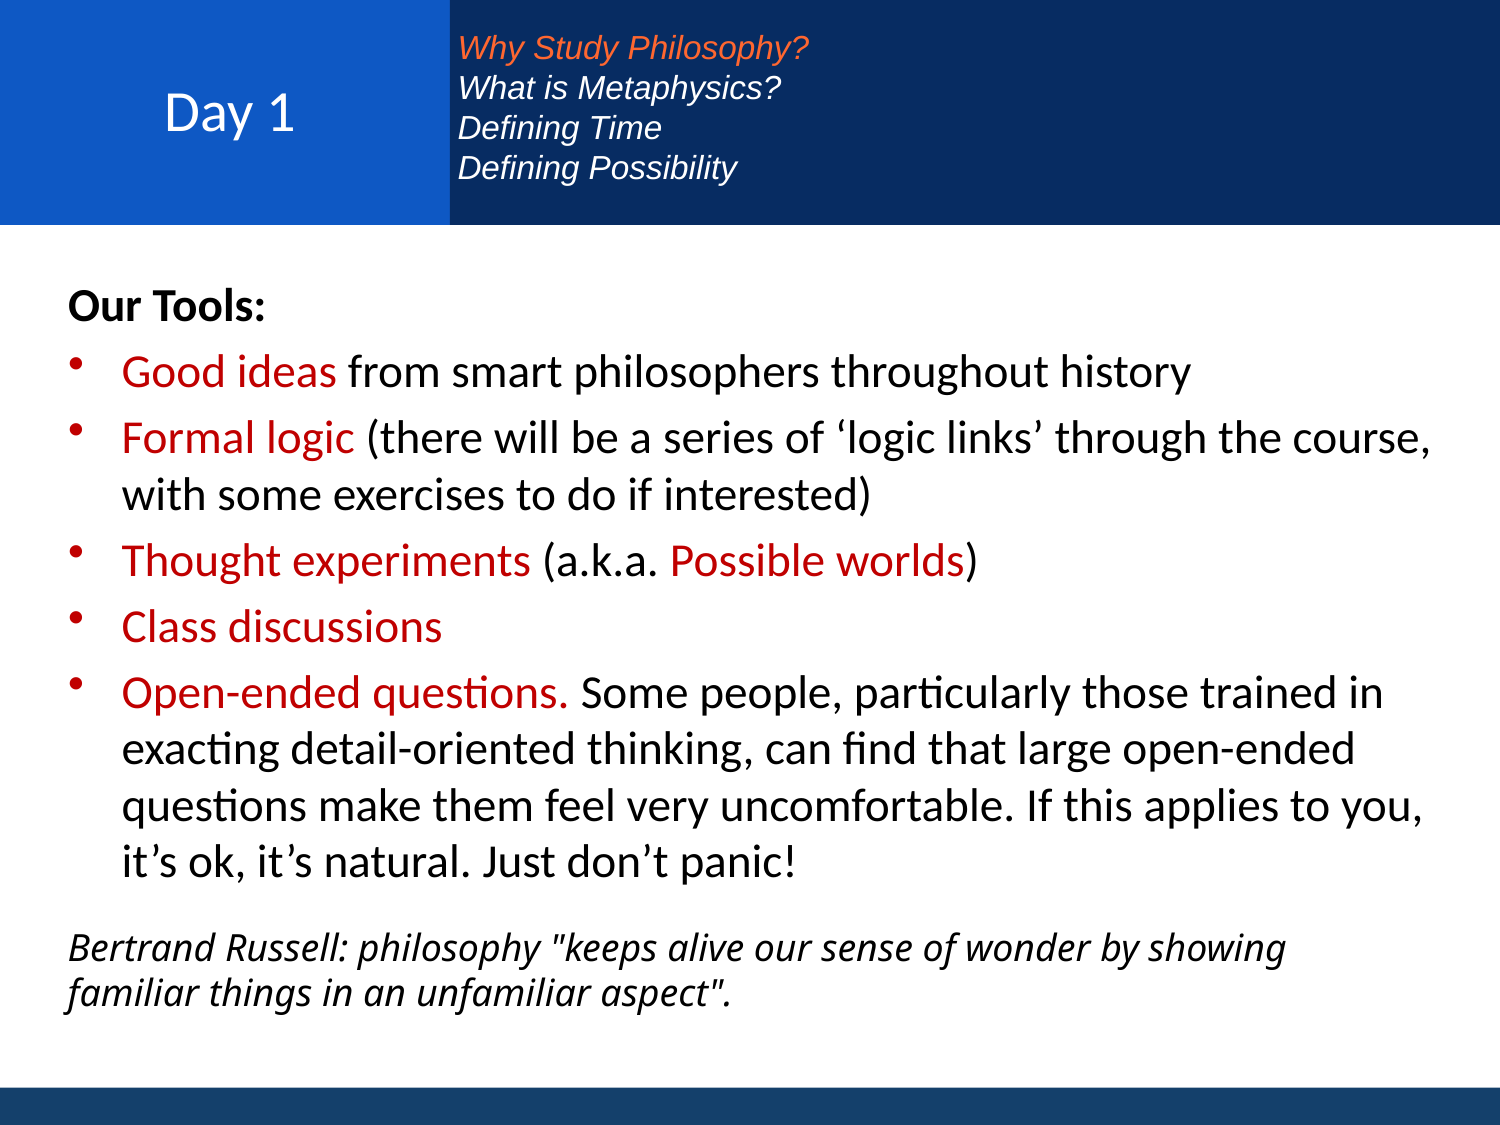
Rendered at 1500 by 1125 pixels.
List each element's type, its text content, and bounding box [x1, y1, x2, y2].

list Our Tools: Good ideas from smart philosophers throughout history Formal logic (there will be a series of ‘logic links’ through the course, with some exercises to do if interested) Thought experiments (a.k.a. Possible worlds) Class discussions Open-ended questions. Some people, particularly those trained in exacting detail-oriented thinking, can find that large open-ended questions make them feel very uncomfortable. If this applies to you, it’s ok, it’s natural. Just don’t panic! [53, 267, 1459, 905]
text_box Bertrand Russell: philosophy "keeps alive our sense of wonder by showing familiar things in an unfamiliar aspect". [53, 916, 1317, 1067]
title Day 1 [29, 0, 432, 232]
text_box Why Study Philosophy? What is Metaphysics? Defining Time Defining Possibility [442, 19, 1032, 234]
